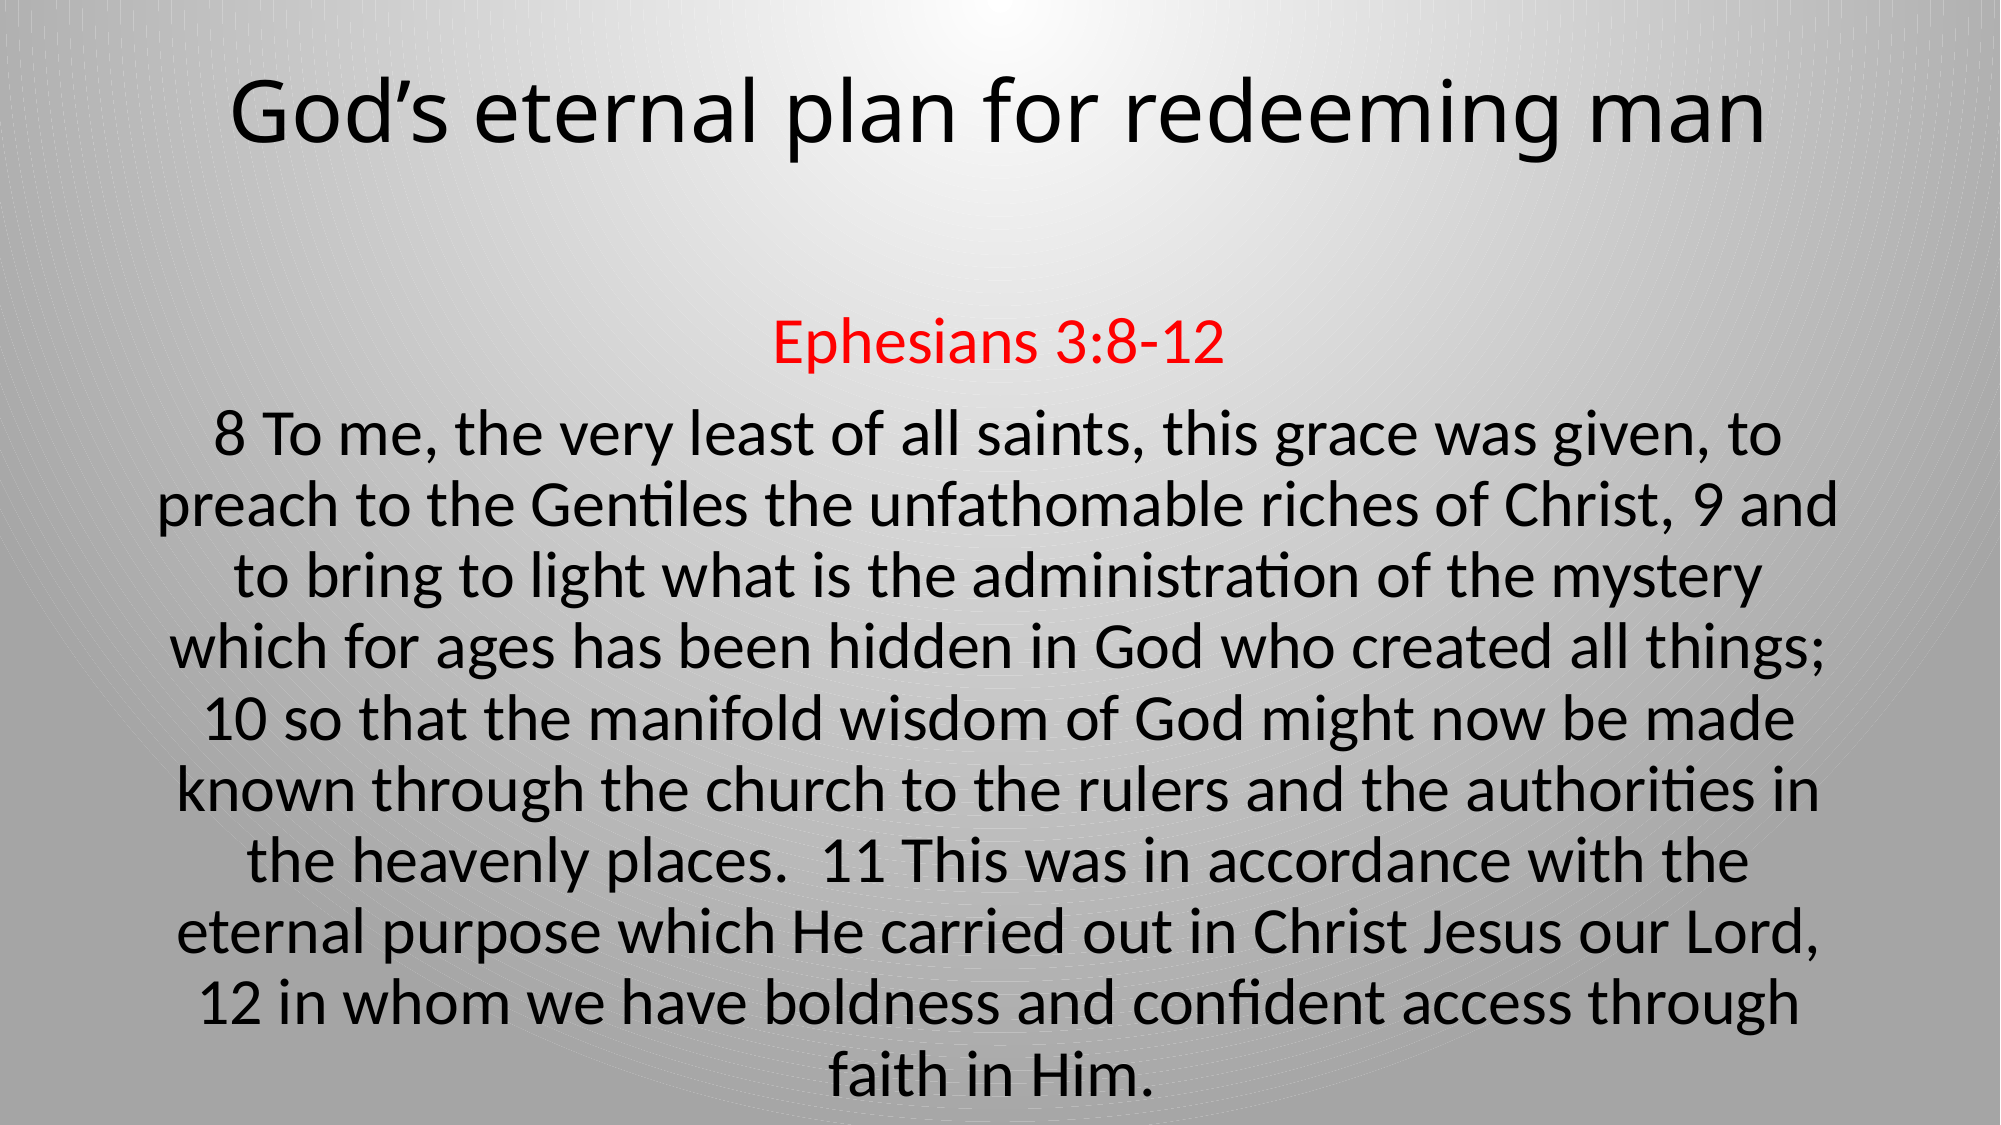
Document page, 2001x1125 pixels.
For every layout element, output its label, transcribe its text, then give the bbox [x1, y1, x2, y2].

title God’s eternal plan for redeeming man [137, 59, 1863, 169]
list Ephesians 3:8-12 8 To me, the very least of all saints, this grace was given, to preach to the Gentiles the unfathomable riches of Christ, 9 and to bring to light what is the administration of the mystery which for ages has been hidden in God who created all things; 10 so that the manifold wisdom of God might now be made known through the church to the rulers and the authorities in the heavenly places. 11 This was in accordance with the eternal purpose which He carried out in Christ Jesus our Lord, 12 in whom we have boldness and confident access through faith in Him. [137, 199, 1863, 1125]
